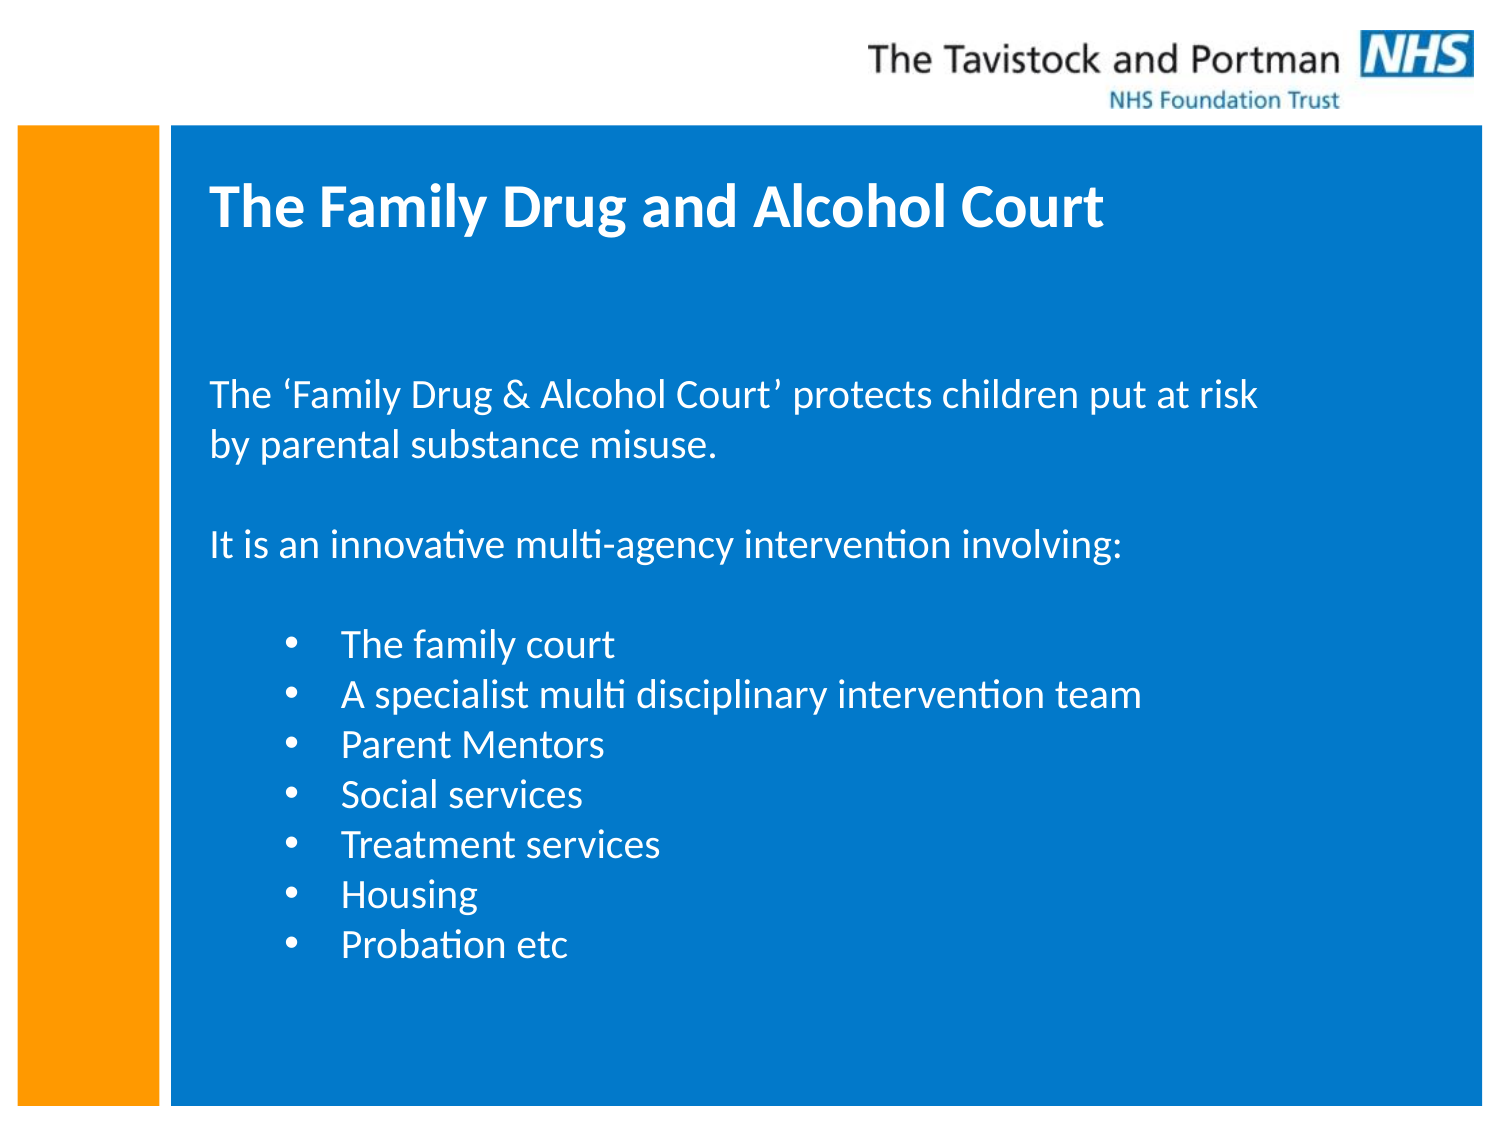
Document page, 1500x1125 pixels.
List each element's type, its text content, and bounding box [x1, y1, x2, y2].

picture [867, 30, 1474, 109]
text_box The ‘Family Drug & Alcohol Court’ protects children put at risk by parental substance misuse. It is an innovative multi-agency intervention involving: The family court A specialist multi disciplinary intervention team Parent Mentors Social services Treatment services Housing Probation etc [194, 314, 1294, 1046]
text_box [171, 125, 1483, 1106]
title The Family Drug and Alcohol Court [194, 137, 1500, 268]
text_box [17, 125, 160, 1106]
